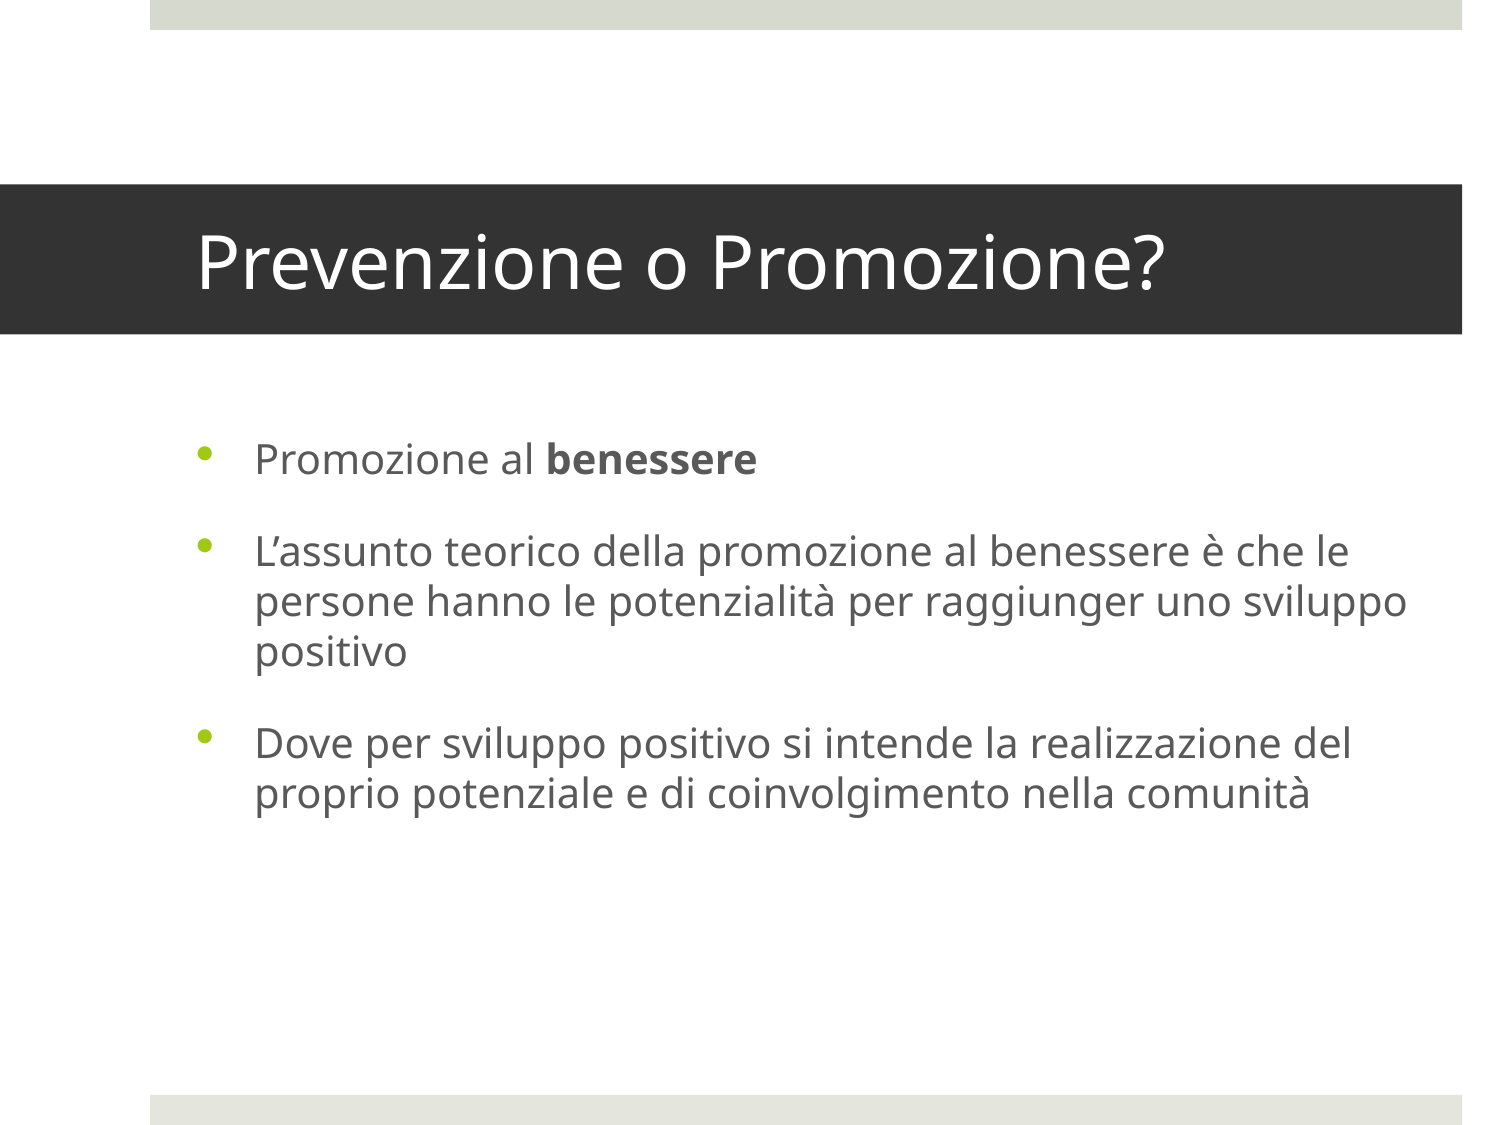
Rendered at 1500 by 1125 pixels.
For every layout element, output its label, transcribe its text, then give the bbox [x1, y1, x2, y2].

list Promozione al benessere L’assunto teorico della promozione al benessere è che le persone hanno le potenzialità per raggiunger uno sviluppo positivo Dove per sviluppo positivo si intende la realizzazione del proprio potenziale e di coinvolgimento nella comunità [182, 425, 1432, 1028]
title Prevenzione o Promozione? [0, 184, 1463, 335]
